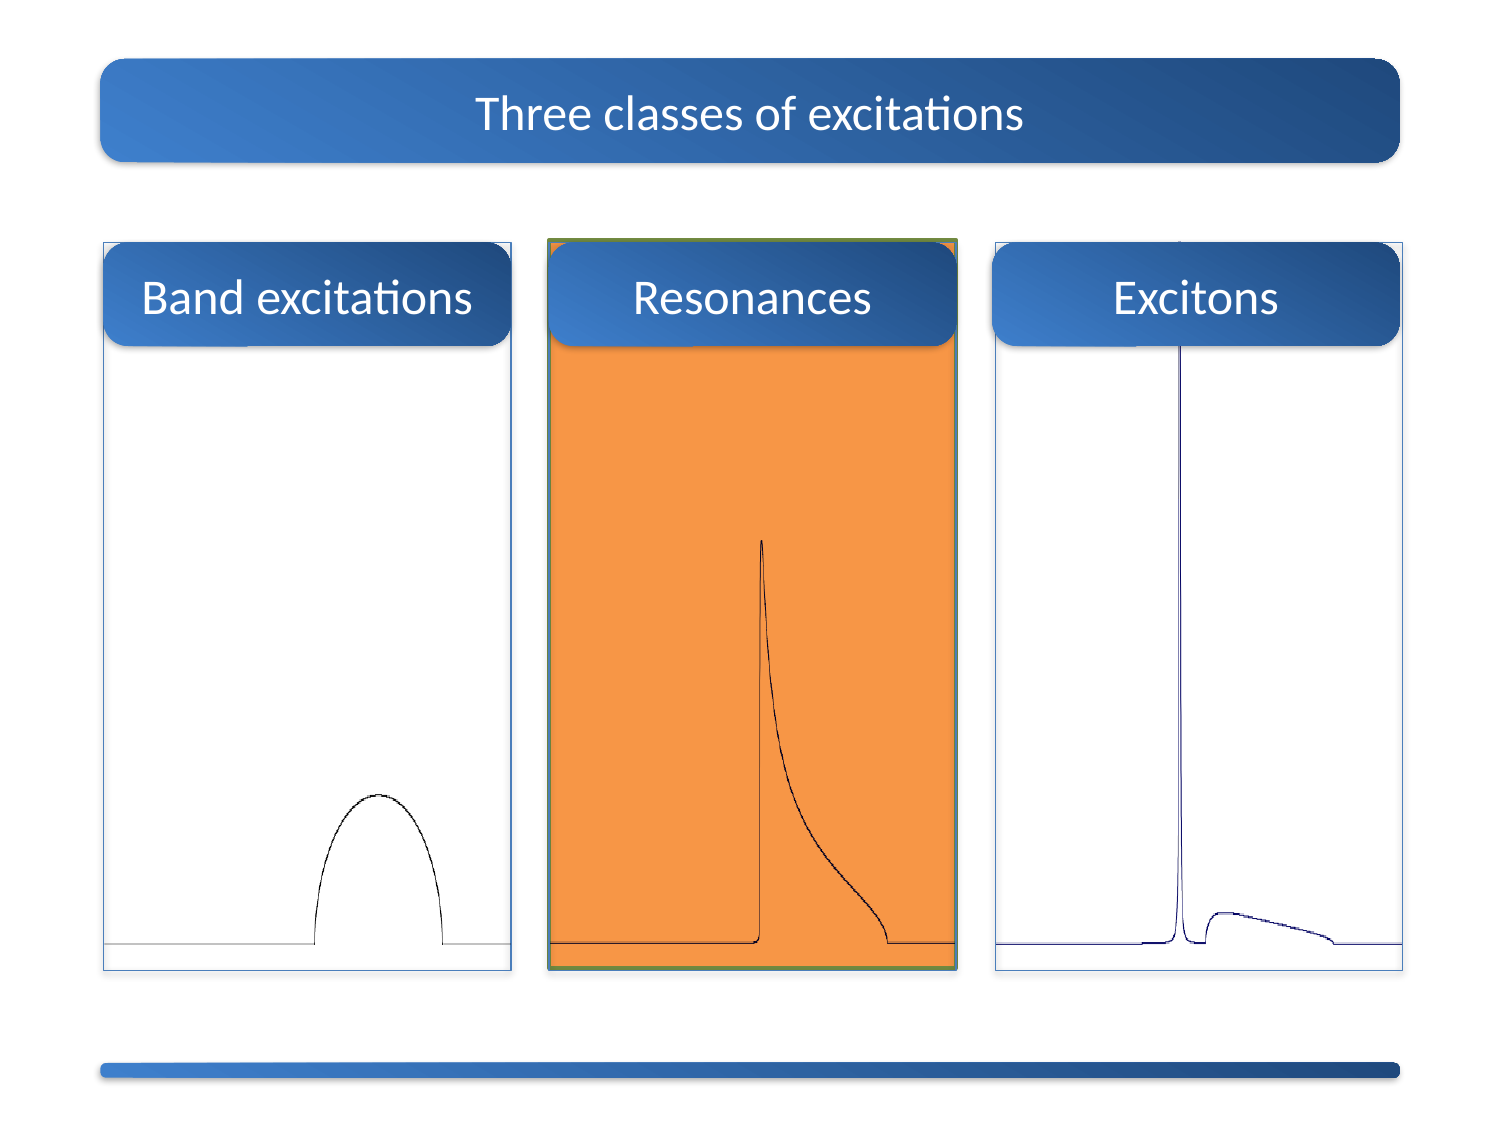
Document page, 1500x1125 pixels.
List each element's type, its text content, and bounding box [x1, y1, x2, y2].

text_box [99, 1062, 1401, 1079]
text_box Three classes of excitations [99, 58, 1401, 164]
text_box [103, 242, 512, 971]
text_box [994, 240, 1403, 971]
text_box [548, 242, 957, 971]
text_box [547, 238, 958, 242]
